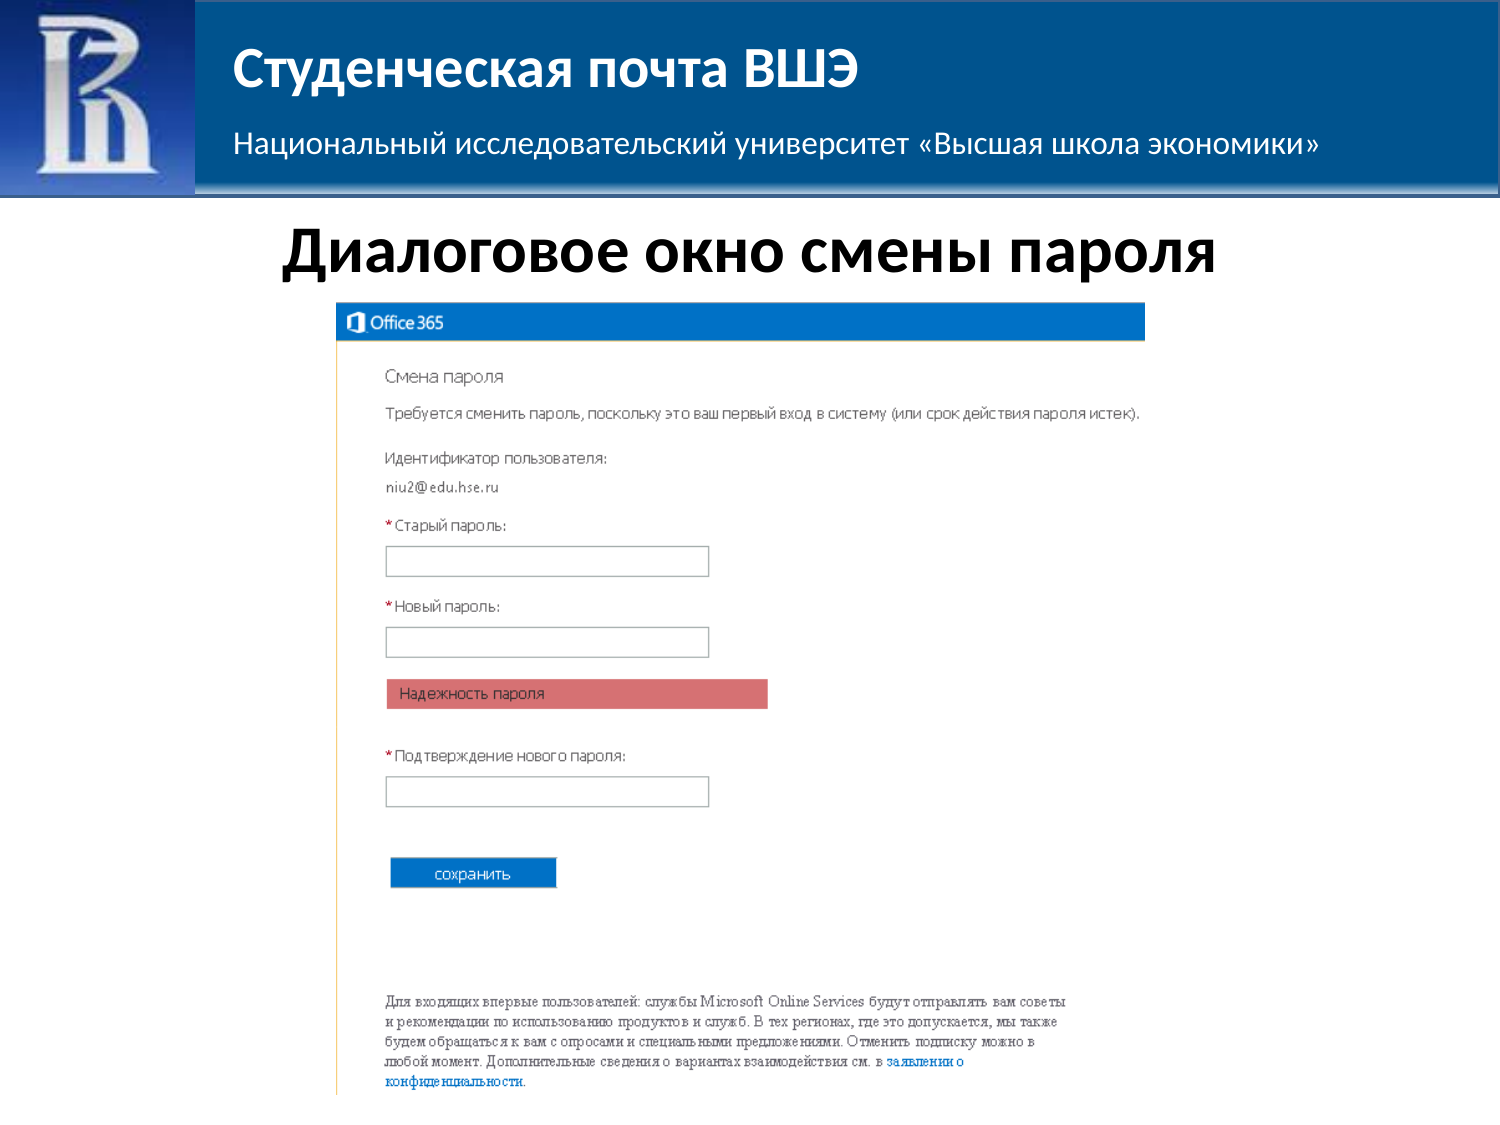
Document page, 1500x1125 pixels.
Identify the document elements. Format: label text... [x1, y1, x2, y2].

text_box Национальный исследовательский университет «Высшая школа экономики» [218, 113, 1486, 169]
picture [0, 0, 196, 196]
title Диалоговое окно смены пароля [0, 200, 1500, 291]
text_box Студенческая почта ВШЭ [218, 21, 1140, 107]
text_box [197, 0, 1500, 198]
picture [336, 302, 1146, 1096]
